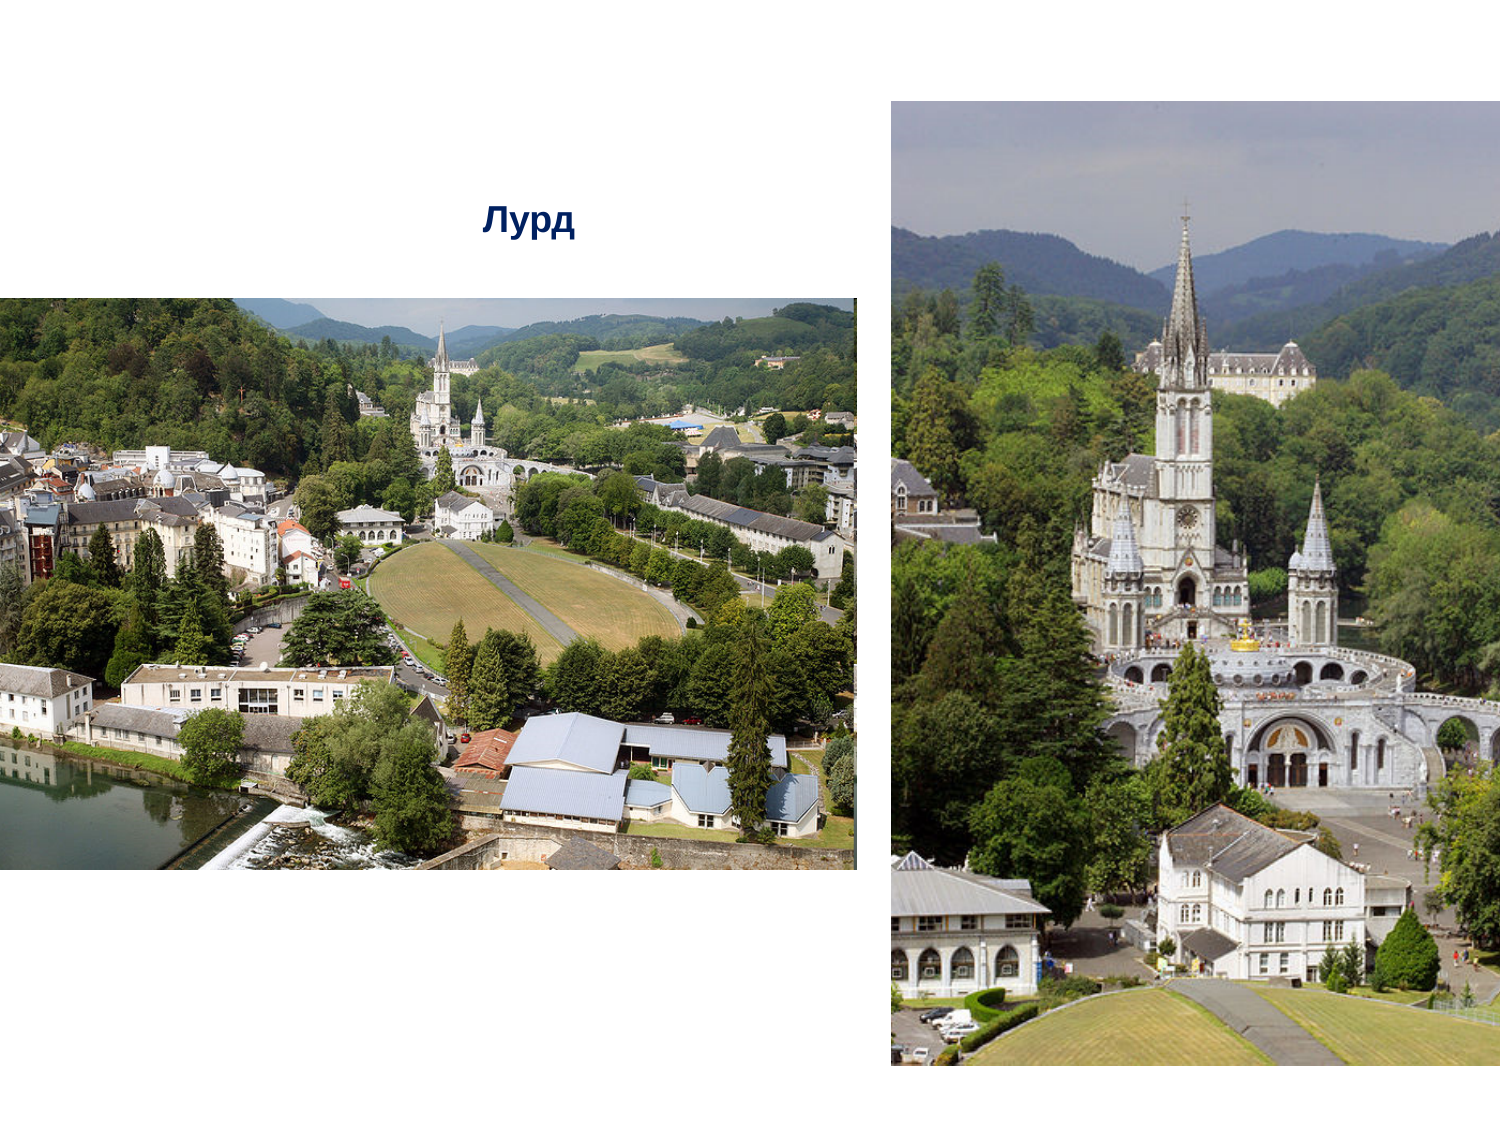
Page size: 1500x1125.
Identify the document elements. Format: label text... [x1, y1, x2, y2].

text_box Лурд [468, 187, 591, 248]
picture [891, 101, 1500, 1067]
picture [0, 298, 857, 870]
